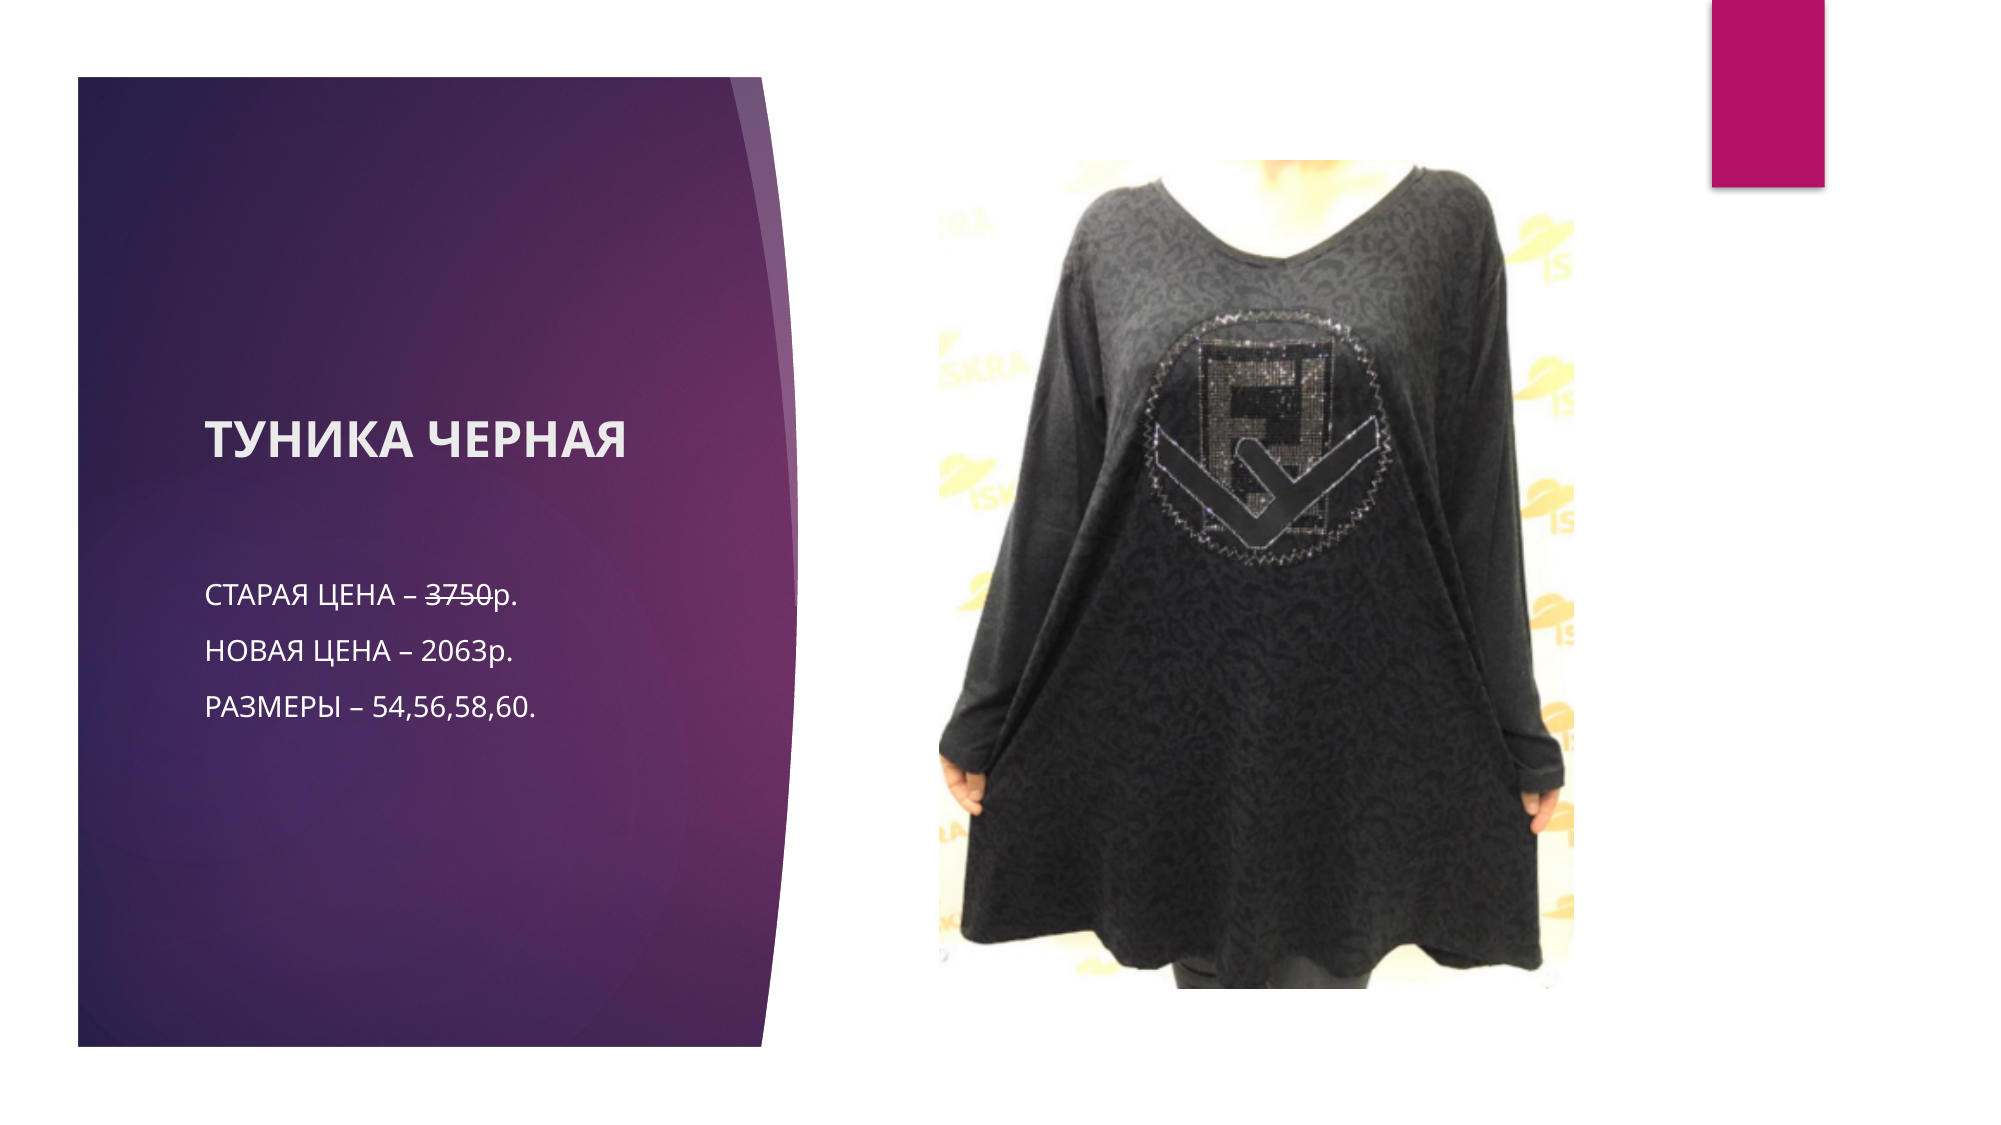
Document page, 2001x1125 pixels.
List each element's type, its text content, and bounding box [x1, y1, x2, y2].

title ТУНИКА ЧЕРНАЯ [189, 212, 648, 475]
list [938, 160, 1574, 989]
list СТАРАЯ ЦЕНА – 3750р. НОВАЯ ЦЕНА – 2063р. РАЗМЕРЫ – 54,56,58,60. [189, 513, 648, 989]
